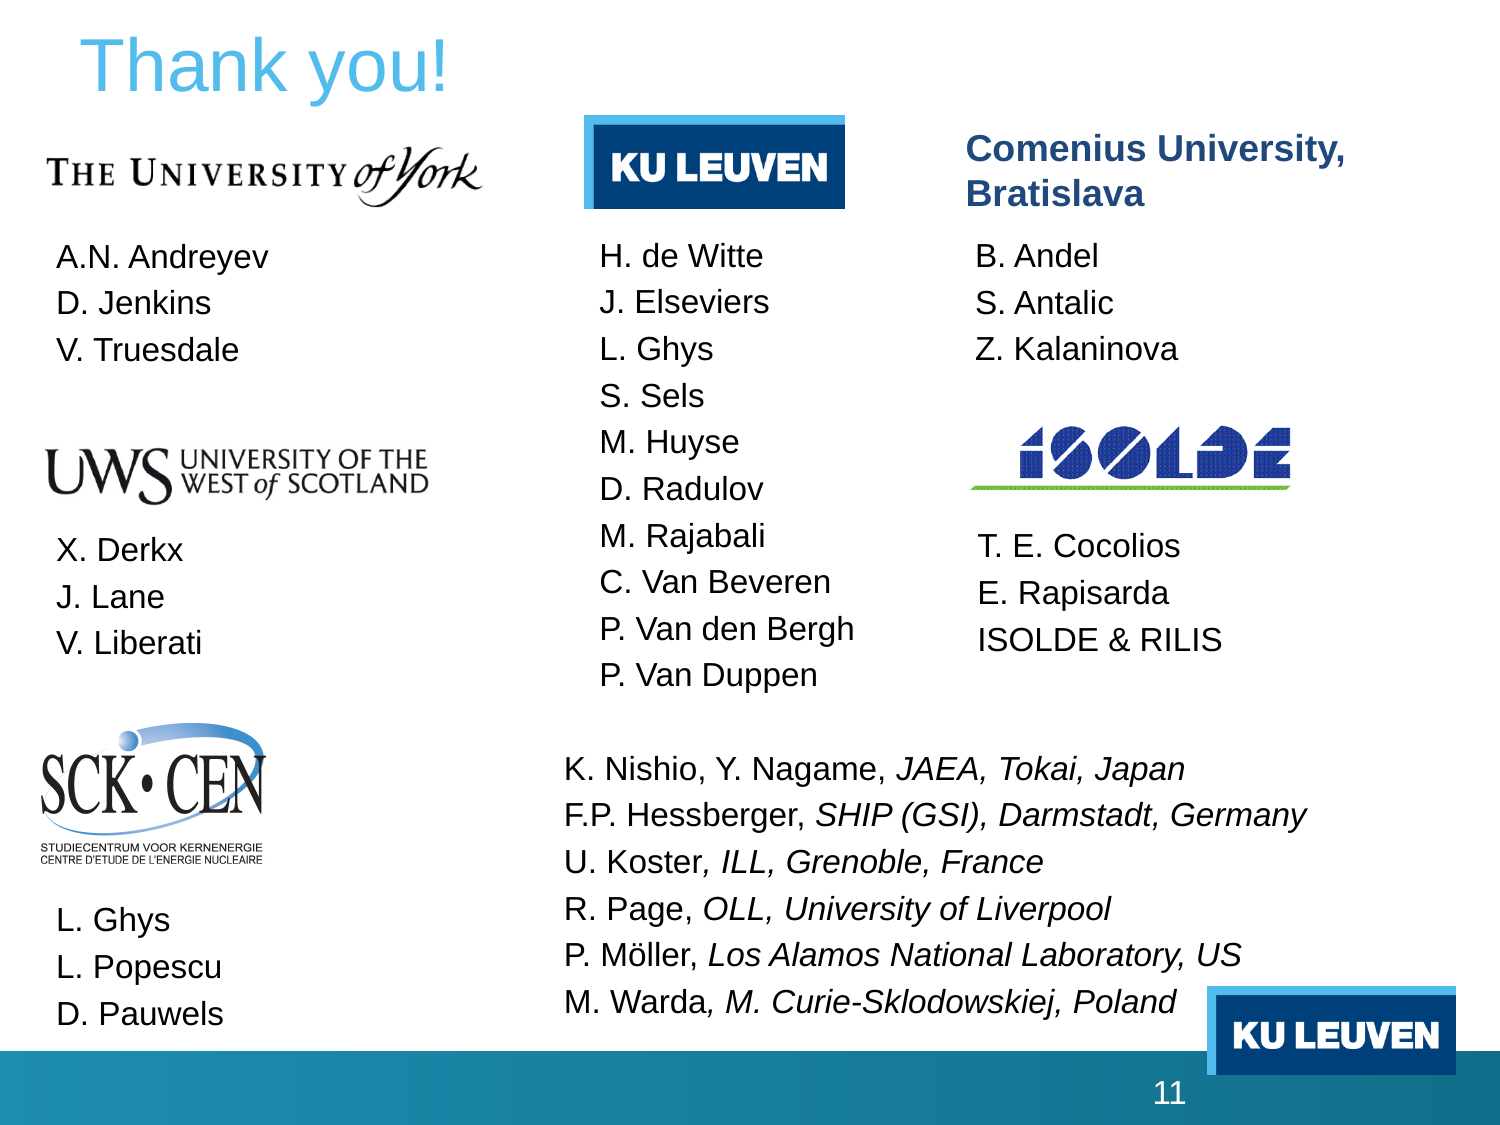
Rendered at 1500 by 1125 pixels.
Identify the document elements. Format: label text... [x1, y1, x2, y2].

text_box X. Derkx J. Lane V. Liberati [41, 520, 432, 669]
text_box H. de Witte J. Elseviers L. Ghys S. Sels M. Huyse D. Radulov M. Rajabali C. Van Beveren P. Van den Bergh P. Van Duppen [584, 226, 1034, 701]
text_box Comenius University, Bratislava [950, 116, 1376, 222]
picture [1207, 986, 1456, 1075]
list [41, 141, 485, 213]
picture [41, 444, 432, 509]
title Thank you! [79, 19, 1447, 107]
picture [40, 723, 266, 865]
text_box T. E. Cocolios E. Rapisarda ISOLDE & RILIS [962, 517, 1353, 666]
text_box B. Andel S. Antalic Z. Kalaninova [960, 226, 1256, 375]
picture [962, 421, 1294, 496]
text_box L. Ghys L. Popescu D. Pauwels [41, 891, 455, 1039]
picture [584, 114, 845, 209]
text_box A.N. Andreyev D. Jenkins V. Truesdale [41, 227, 467, 376]
text_box K. Nishio, Y. Nagame, JAEA, Tokai, Japan F.P. Hessberger, SHIP (GSI), Darmstadt, Germany U. Koster, ILL, Grenoble, France R. Page, OLL, University of Liverpool P. Möller, Los Alamos National Laboratory, US M. Warda, M. Curie-Sklodowskiej, Poland [549, 739, 1388, 1074]
slide_number 11 [1033, 1070, 1188, 1119]
